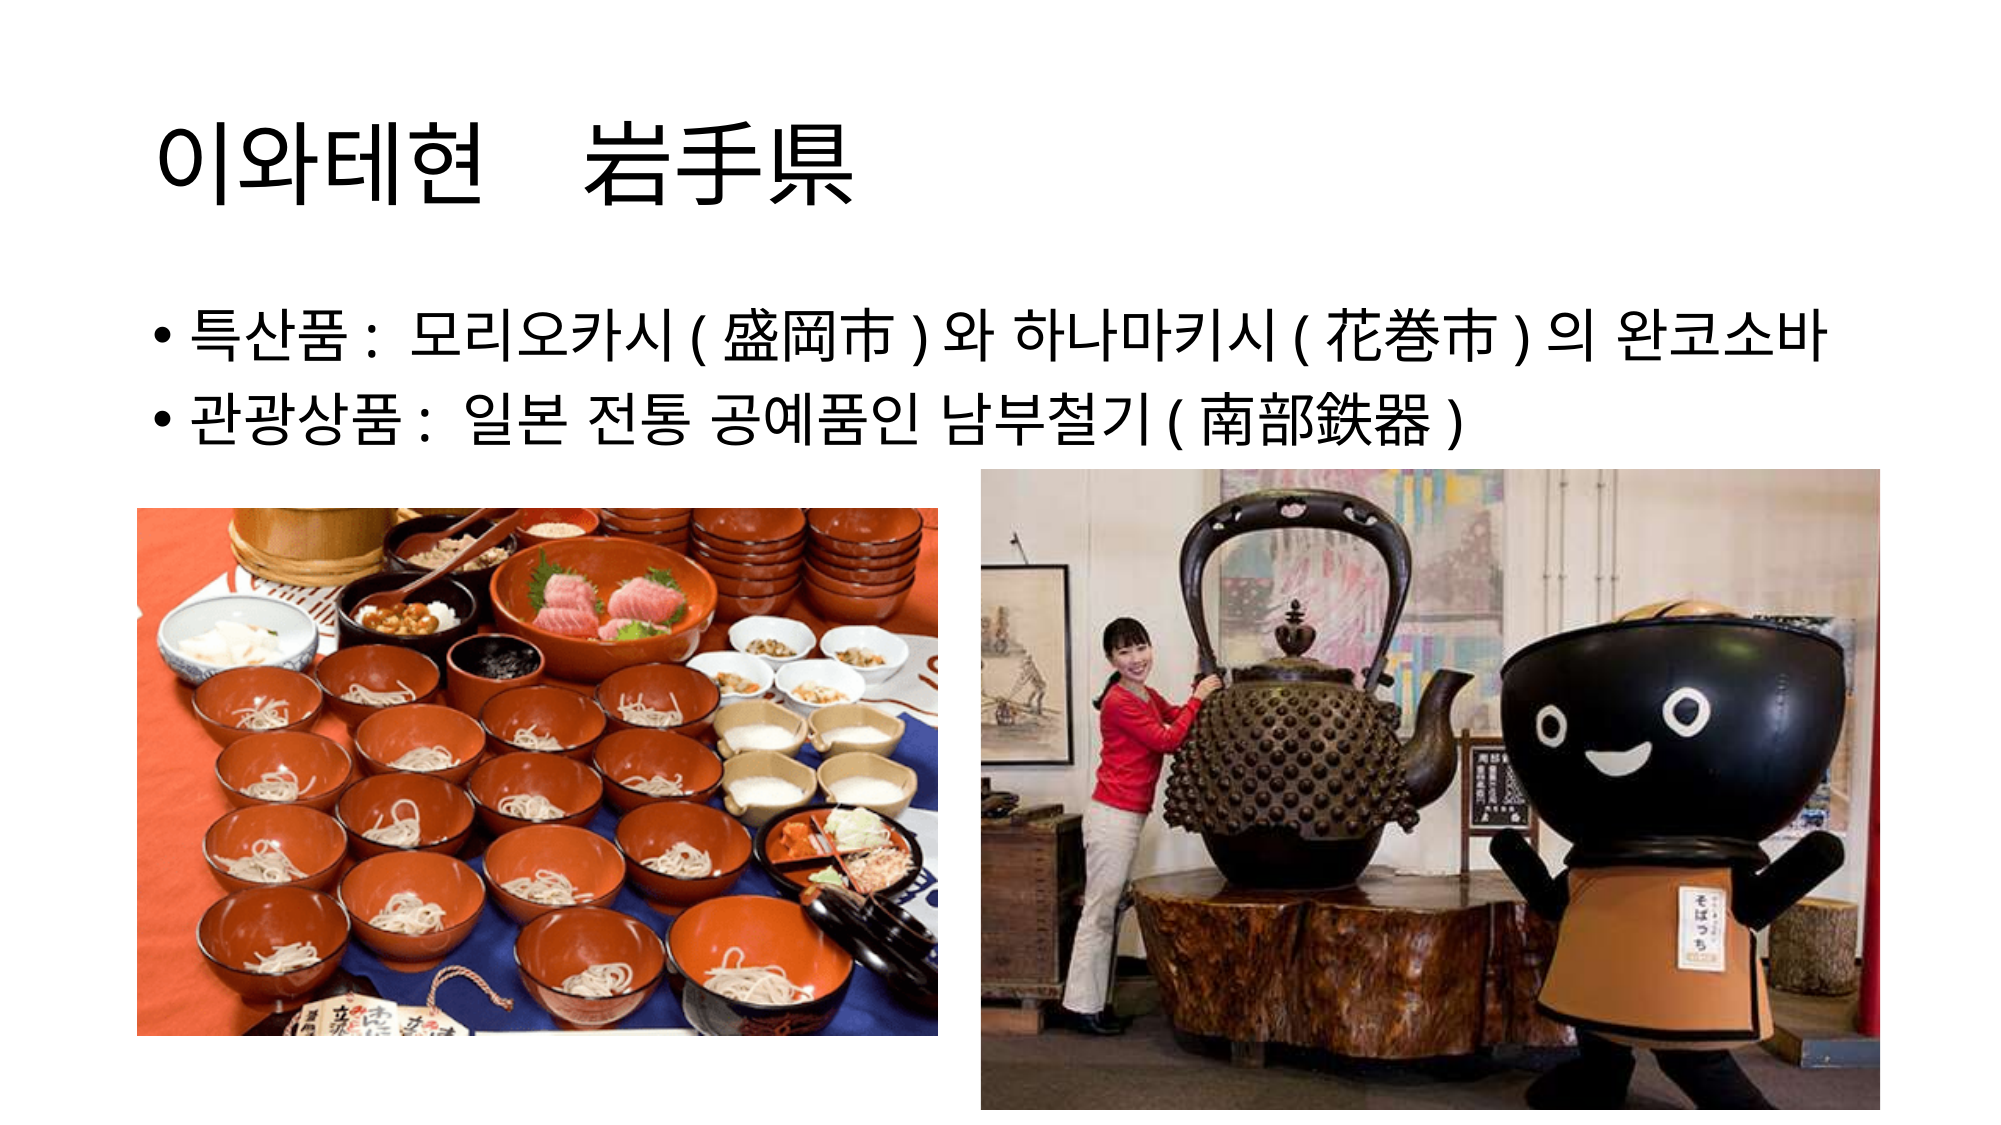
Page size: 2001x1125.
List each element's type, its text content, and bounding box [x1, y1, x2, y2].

picture [136, 508, 938, 1036]
list 특산품: 모리오카시(盛岡市)와 하나마키시(花巻市)의 완코소바 관광상품: 일본 전통 공예품인 남부철기(南部鉄器) [137, 299, 1863, 1014]
title 이와테현 岩手県 [137, 59, 1863, 278]
picture [980, 468, 1881, 1111]
